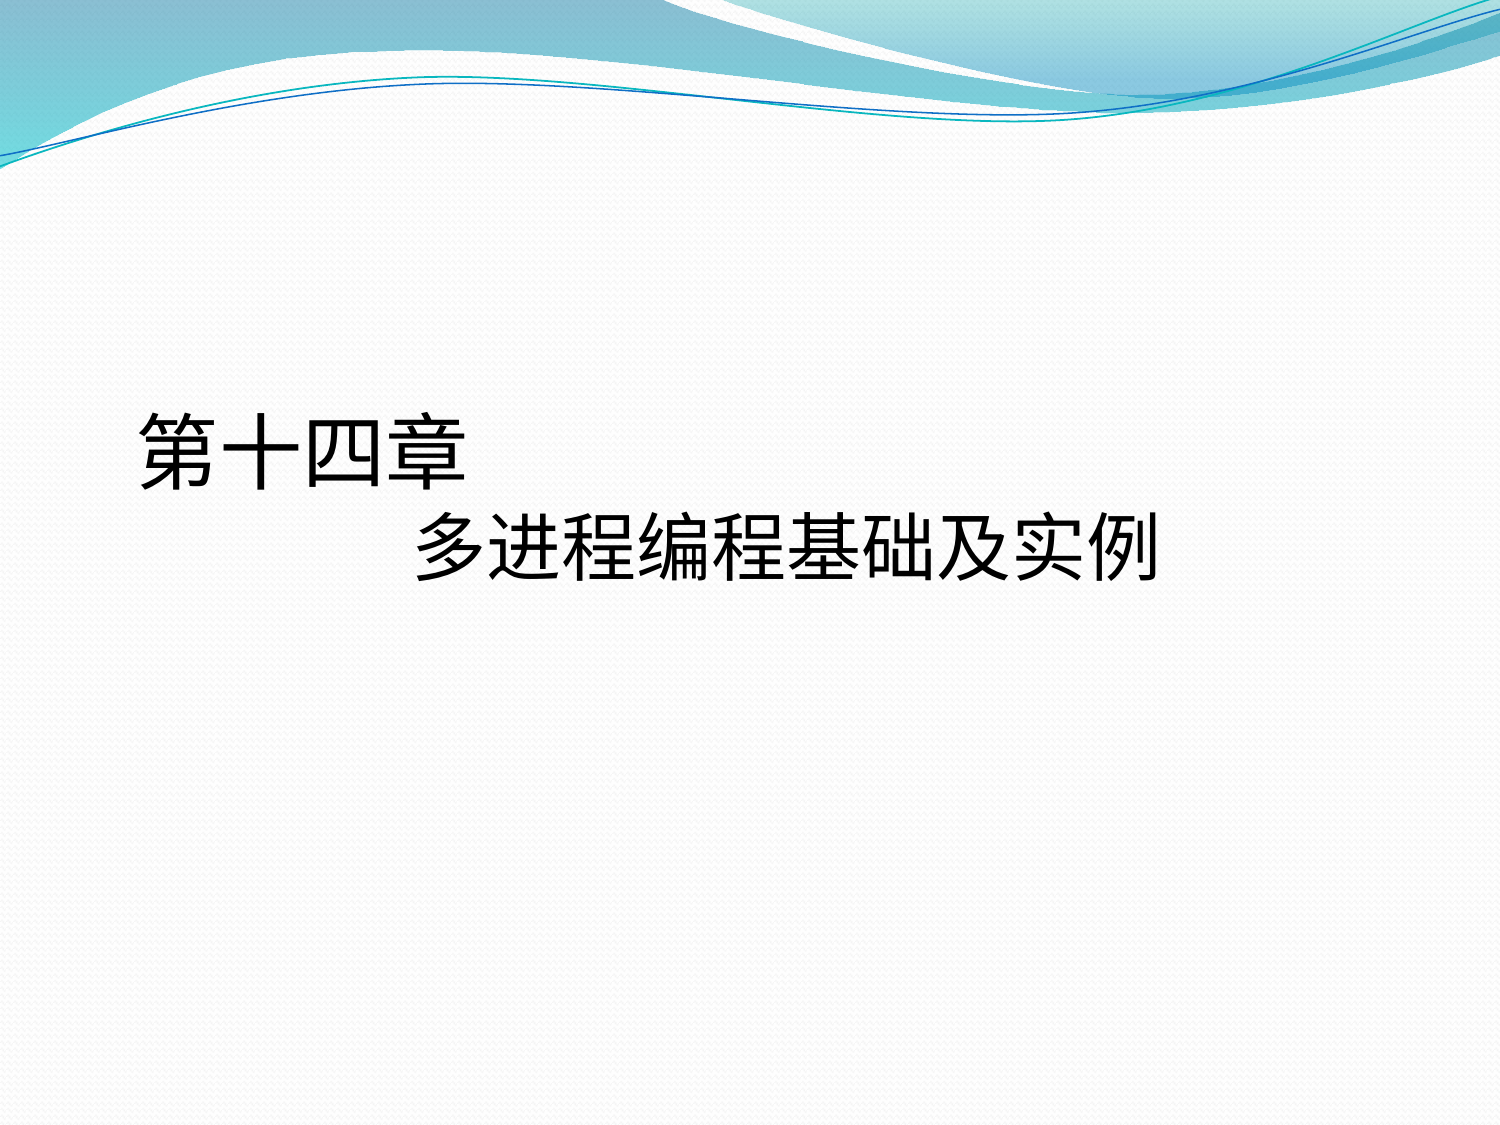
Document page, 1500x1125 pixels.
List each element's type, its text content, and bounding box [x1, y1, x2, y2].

title 第十四章 多进程编程基础及实例 [112, 349, 1388, 591]
